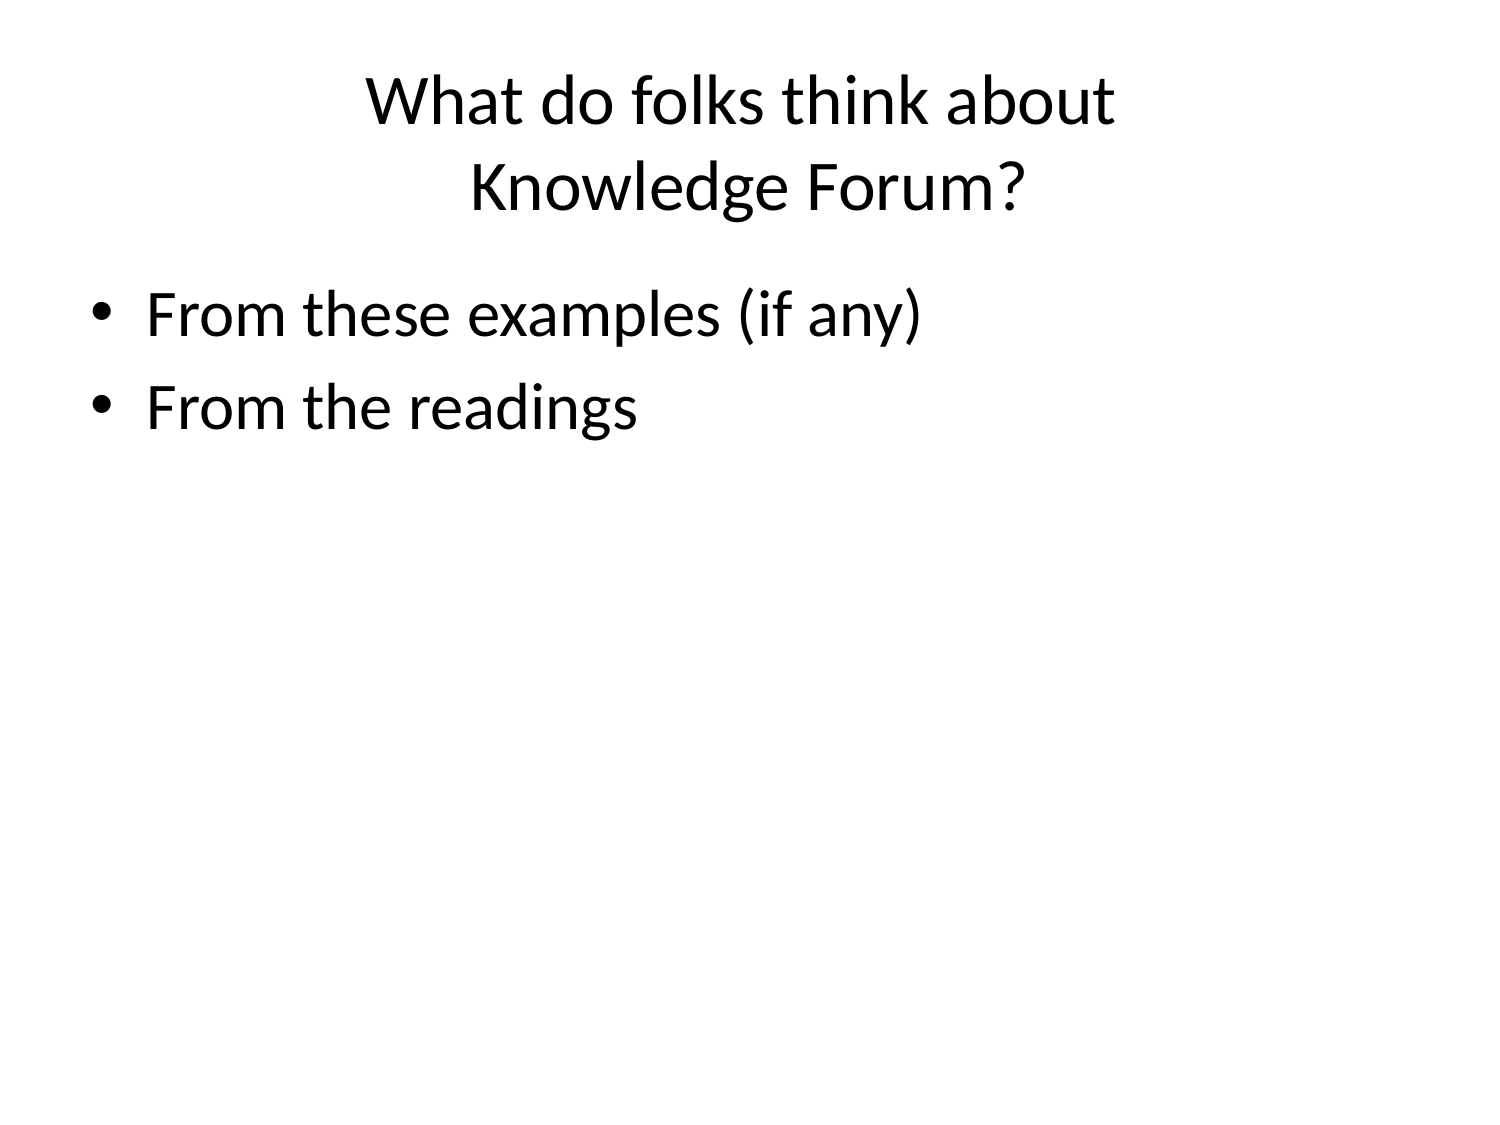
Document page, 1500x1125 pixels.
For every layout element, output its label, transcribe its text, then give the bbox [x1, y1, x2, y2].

title What do folks think about Knowledge Forum? [75, 45, 1425, 233]
list From these examples (if any) From the readings [75, 262, 1425, 1005]
